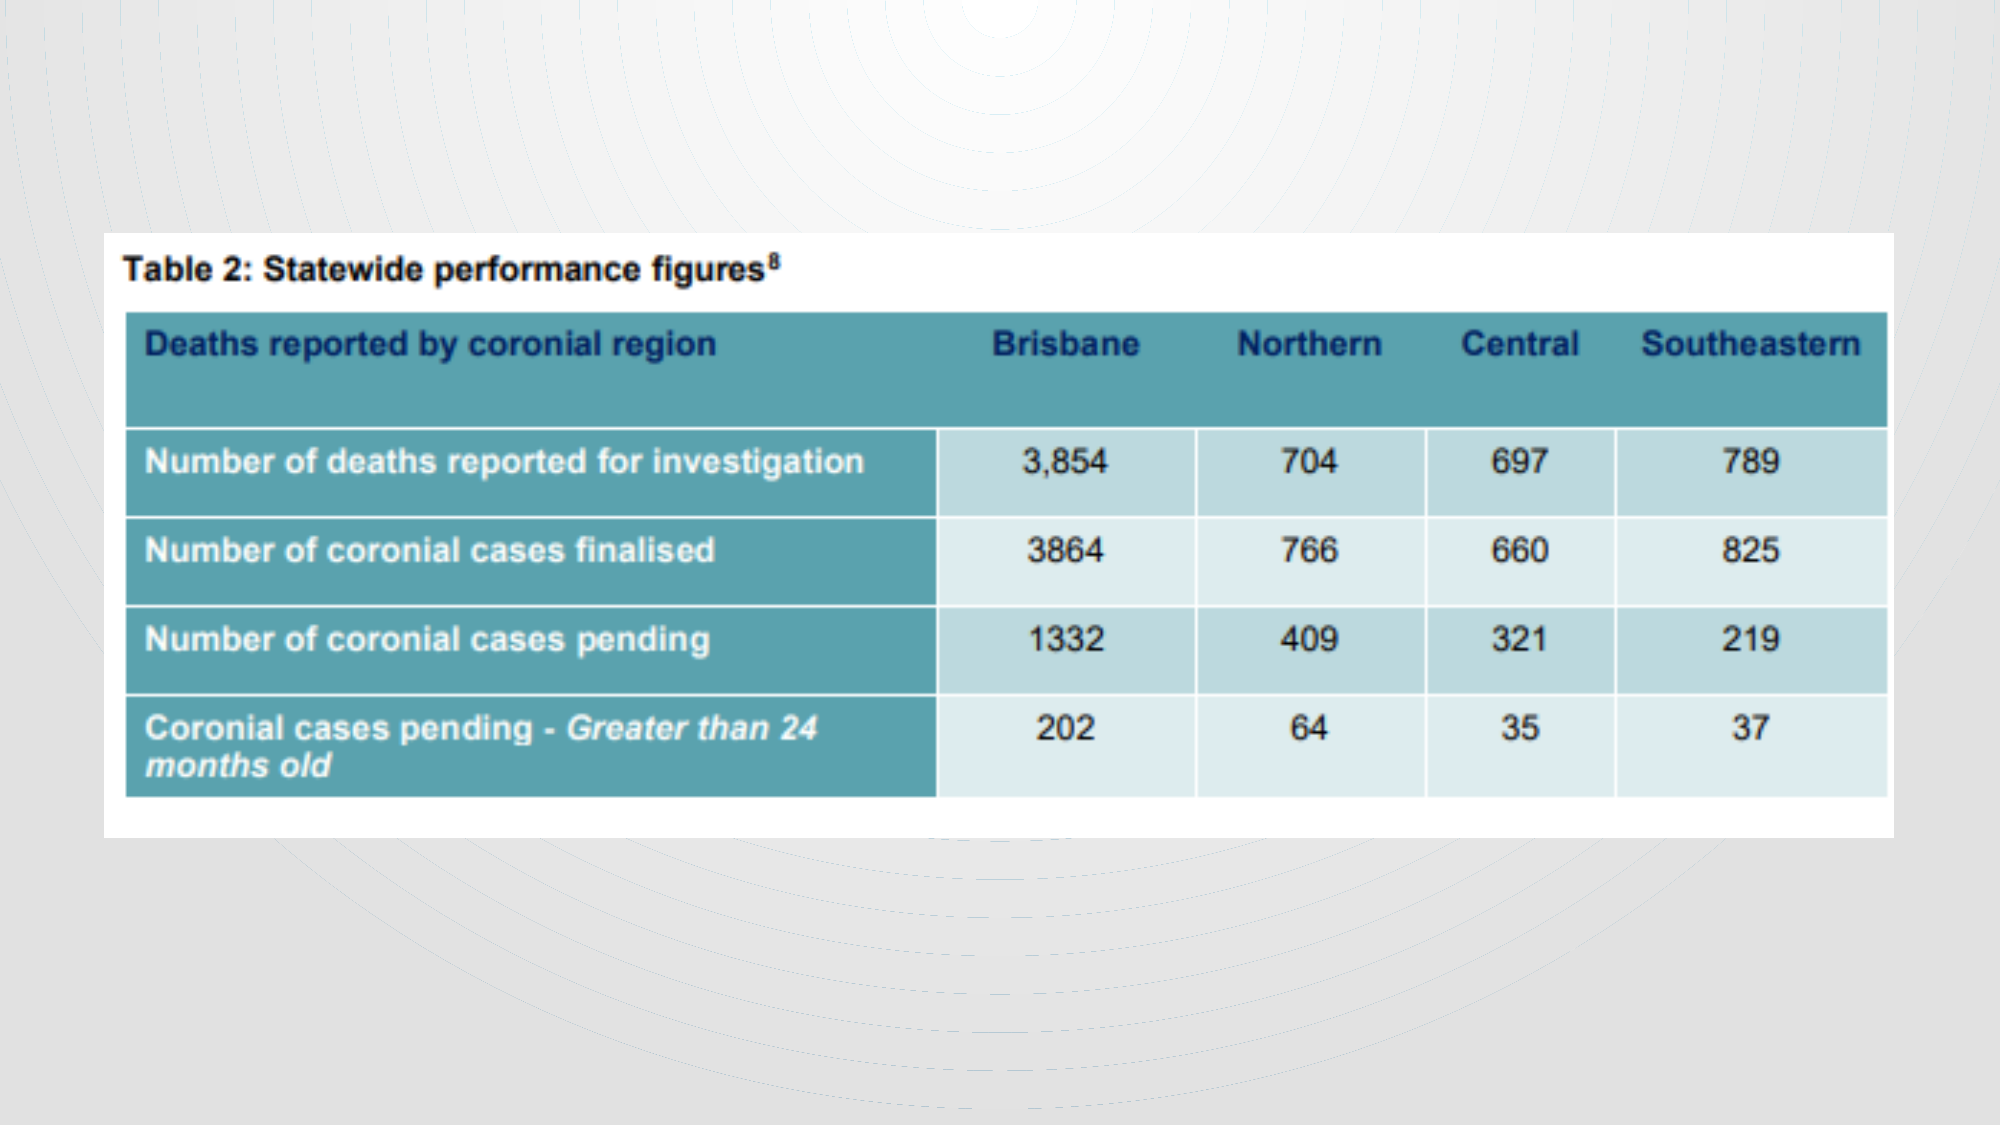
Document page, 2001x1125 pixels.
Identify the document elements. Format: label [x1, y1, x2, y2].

text_box [0, 0, 2000, 1125]
picture [103, 232, 1895, 838]
